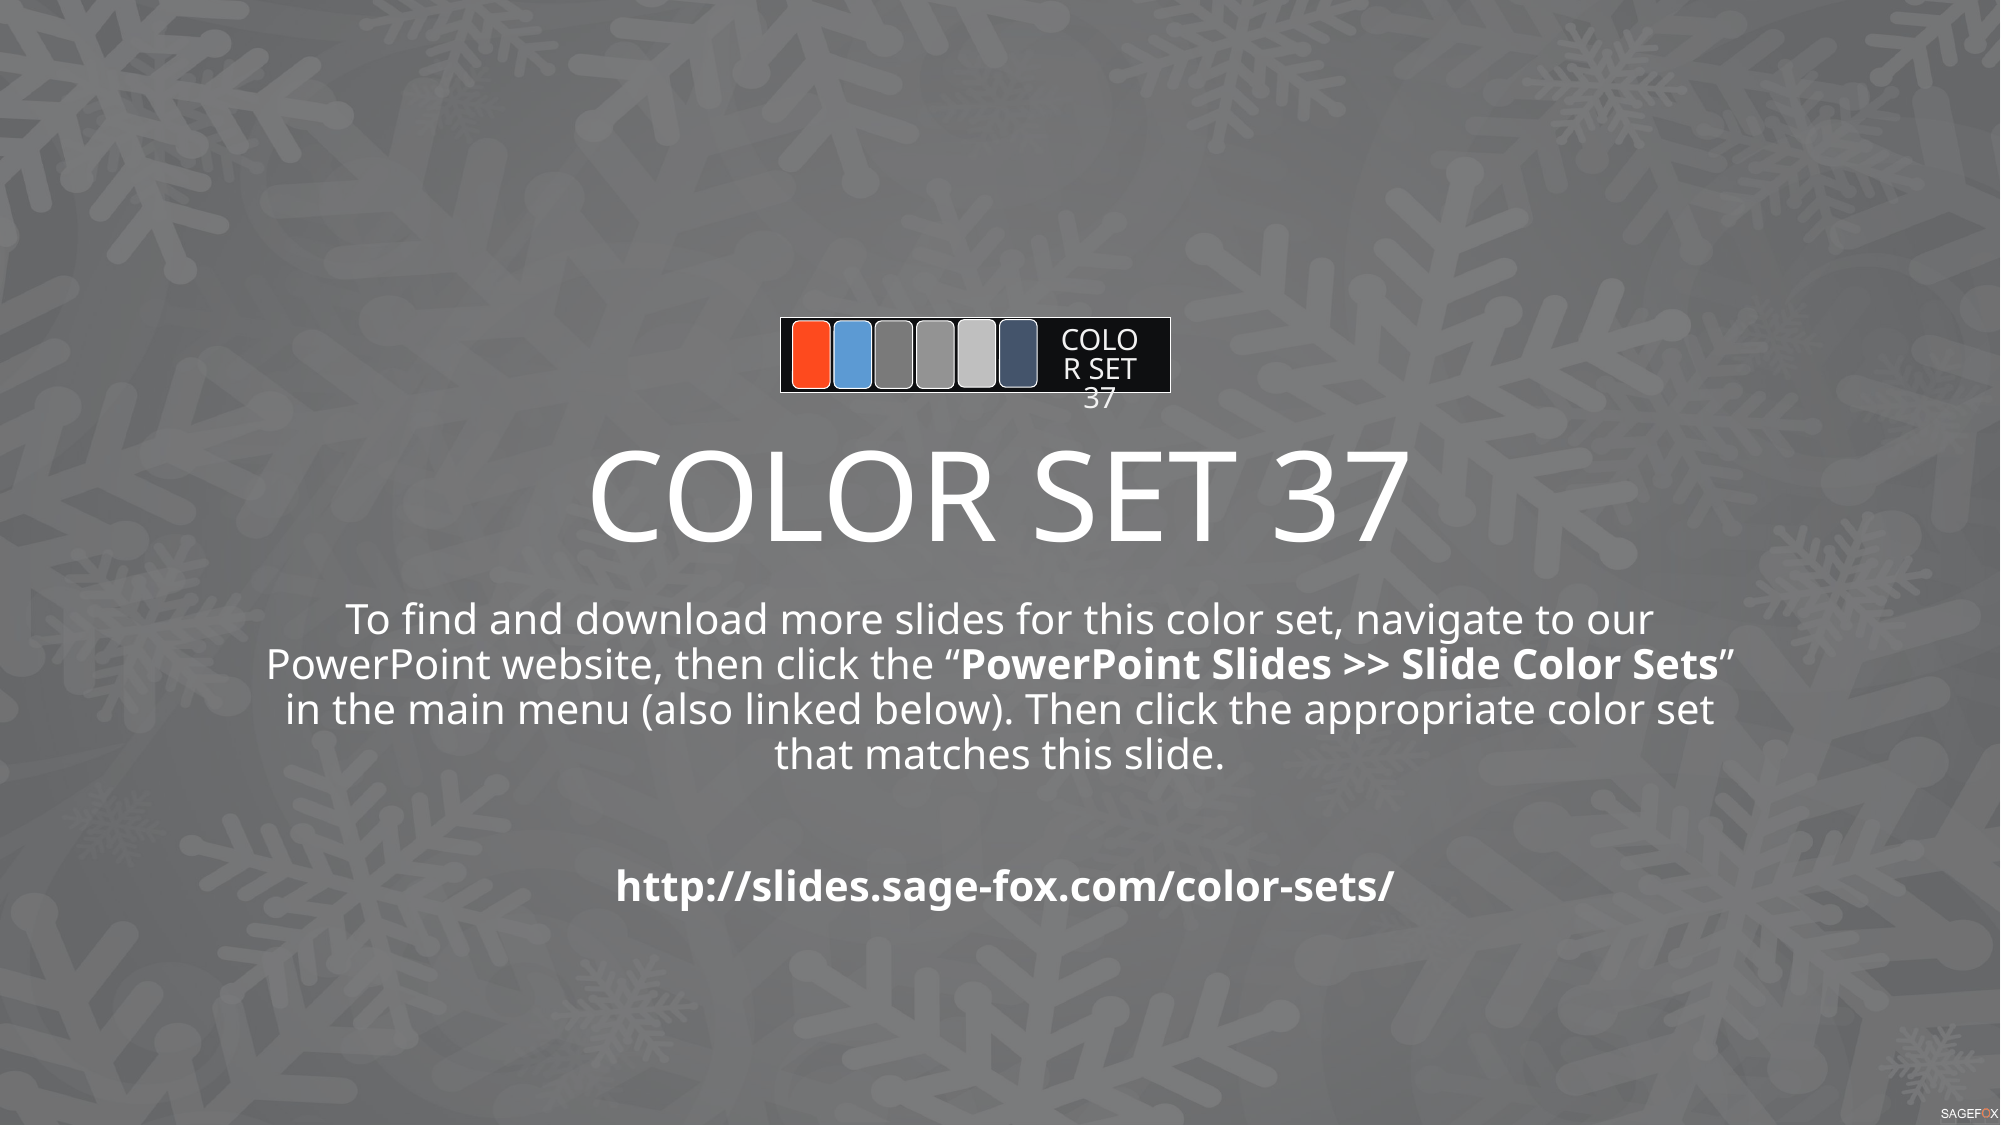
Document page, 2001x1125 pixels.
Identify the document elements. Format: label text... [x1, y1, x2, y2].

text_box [780, 317, 1171, 395]
title COLOR SET 37 [249, 184, 1750, 576]
subtitle To find and download more slides for this color set, navigate to our PowerPoint website, then click the “PowerPoint Slides >> Slide Color Sets” in the main menu (also linked below). Then click the appropriate color set that matches this slide. http://slides.sage-fox.com/color-sets/ [249, 590, 1750, 863]
picture [0, 0, 2001, 1125]
